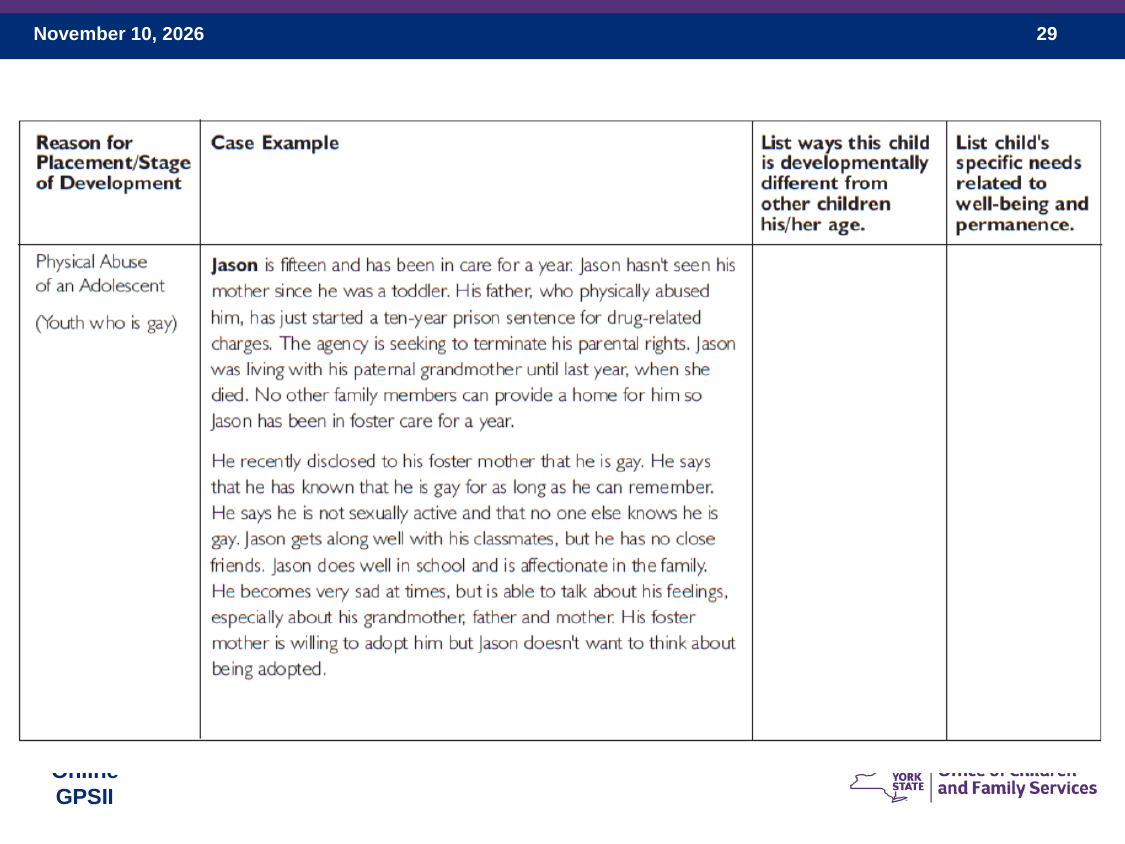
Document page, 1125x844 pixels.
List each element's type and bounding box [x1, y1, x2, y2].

picture [227, 0, 1104, 844]
